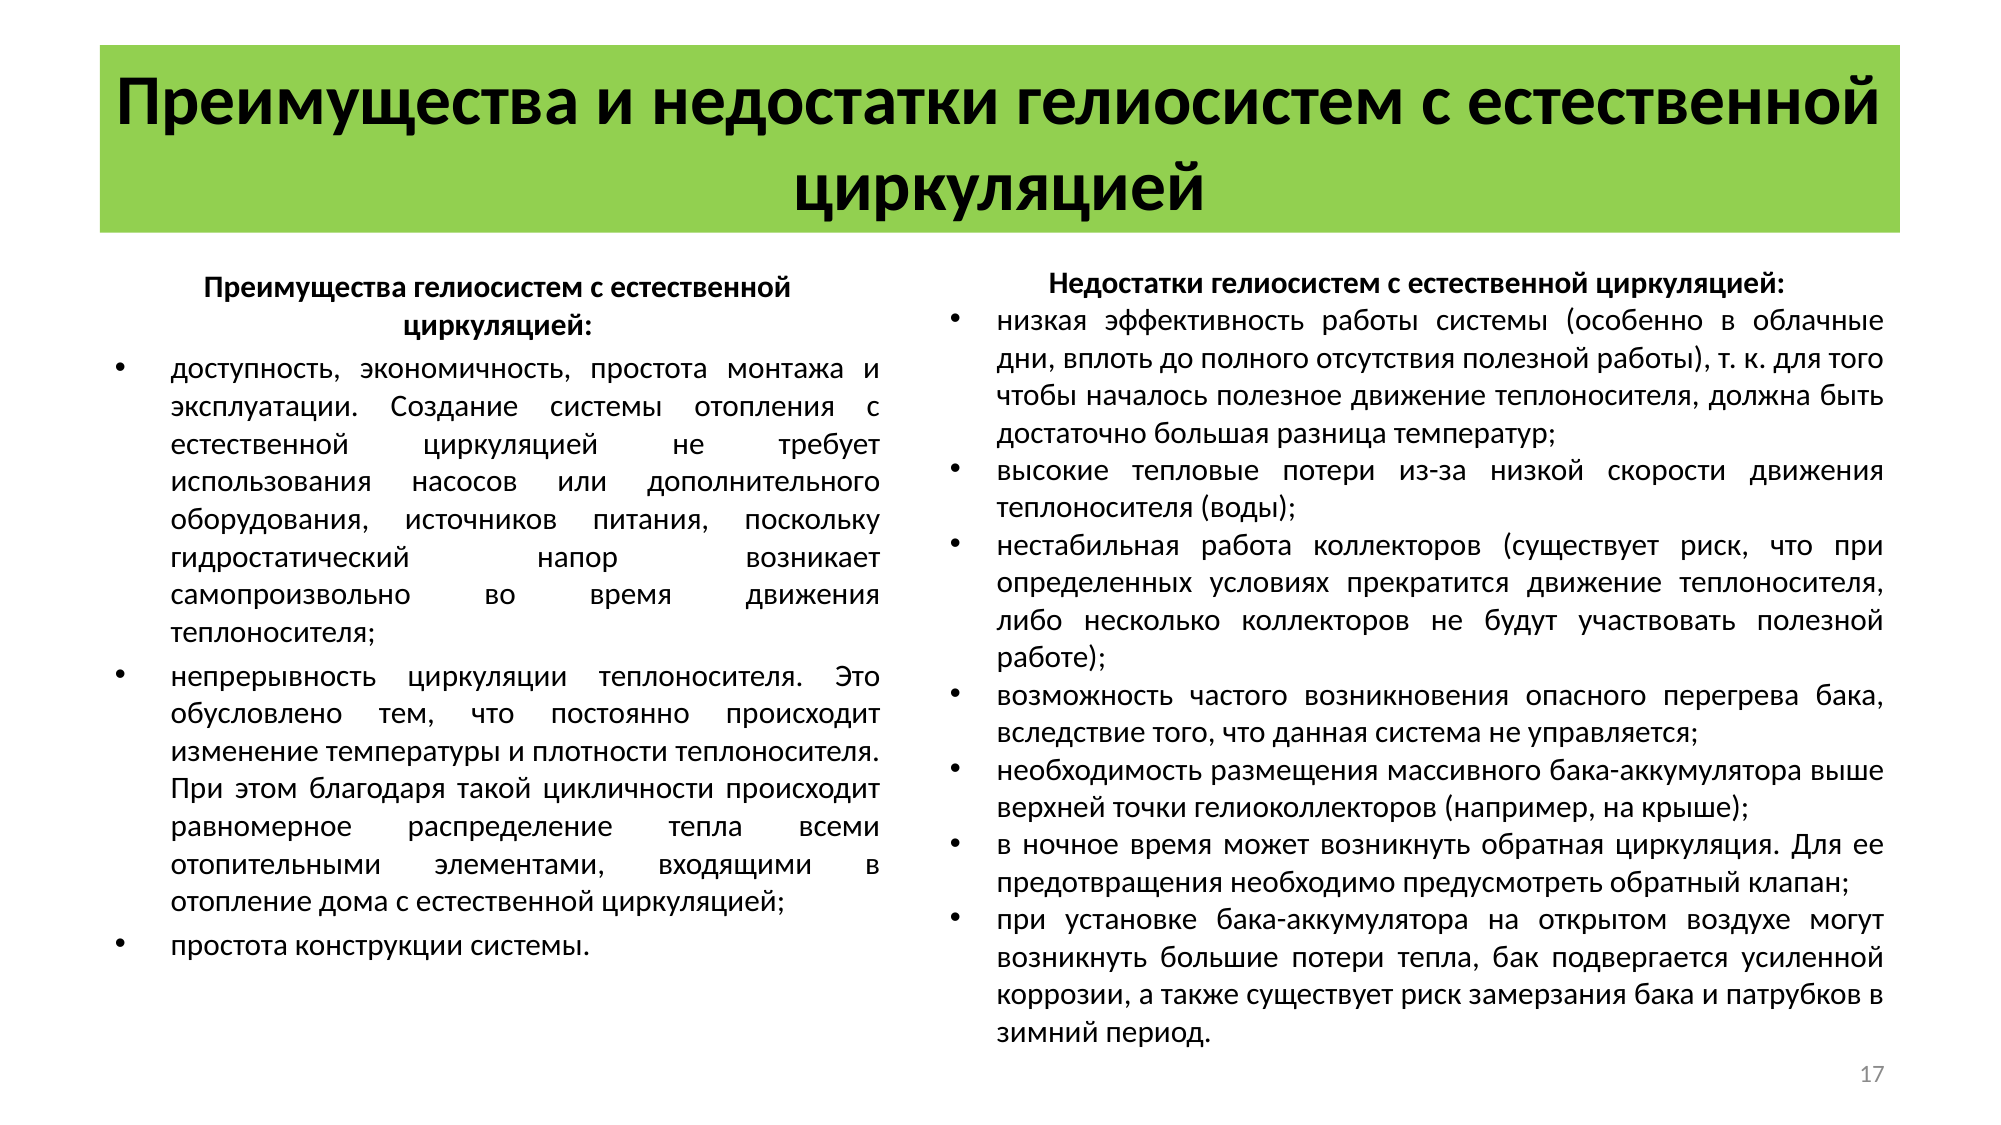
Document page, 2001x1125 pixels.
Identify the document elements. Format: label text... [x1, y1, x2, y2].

text_box Недостатки гелиосистем с естественной циркуляцией: низкая эффективность работы системы (особенно в облачные дни, вплоть до полного отсутствия полезной работы), т. к. для того чтобы началось полезное движение теплоносителя, должна быть достаточно большая разница температур; высокие тепловые потери из-за низкой скорости движения теплоносителя (воды); нестабильная работа коллекторов (существует риск, что при определенных условиях прекратится движение теплоносителя, либо несколько коллекторов не будут участвовать полезной работе); возможность частого возникновения опасного перегрева бака, вследствие того, что данная система не управляется; необходимость размещения массивного бака-аккумулятора выше верхней точки гелиоколлекторов (например, на крыше); в ночное время может возникнуть обратная циркуляция. Для ее предотвращения необходимо предусмотреть обратный клапан; при установке бака-аккумулятора на открытом воздухе могут возникнуть большие потери тепла, бак подвергается усиленной коррозии, а также существует риск замерзания бака и патрубков в зимний период. [935, 254, 1900, 1056]
slide_number 17 [1433, 1056, 1900, 1103]
title Преимущества и недостатки гелиосистем с естественной циркуляцией [99, 45, 1900, 233]
list Преимущества гелиосистем с естественной циркуляцией: доступность, экономичность, простота монтажа и эксплуатации. Создание системы отопления с естественной циркуляцией не требует использования насосов или дополнительного оборудования, источников питания, поскольку гидростатический напор возникает самопроизвольно во время движения теплоносителя; непрерывность циркуляции теплоносителя. Это обусловлено тем, что постоянно происходит изменение температуры и плотности теплоносителя. При этом благодаря такой цикличности происходит равномерное распределение тепла всеми отопительными элементами, входящими в отопление дома с естественной циркуляцией; простота конструкции системы. [99, 258, 897, 1001]
